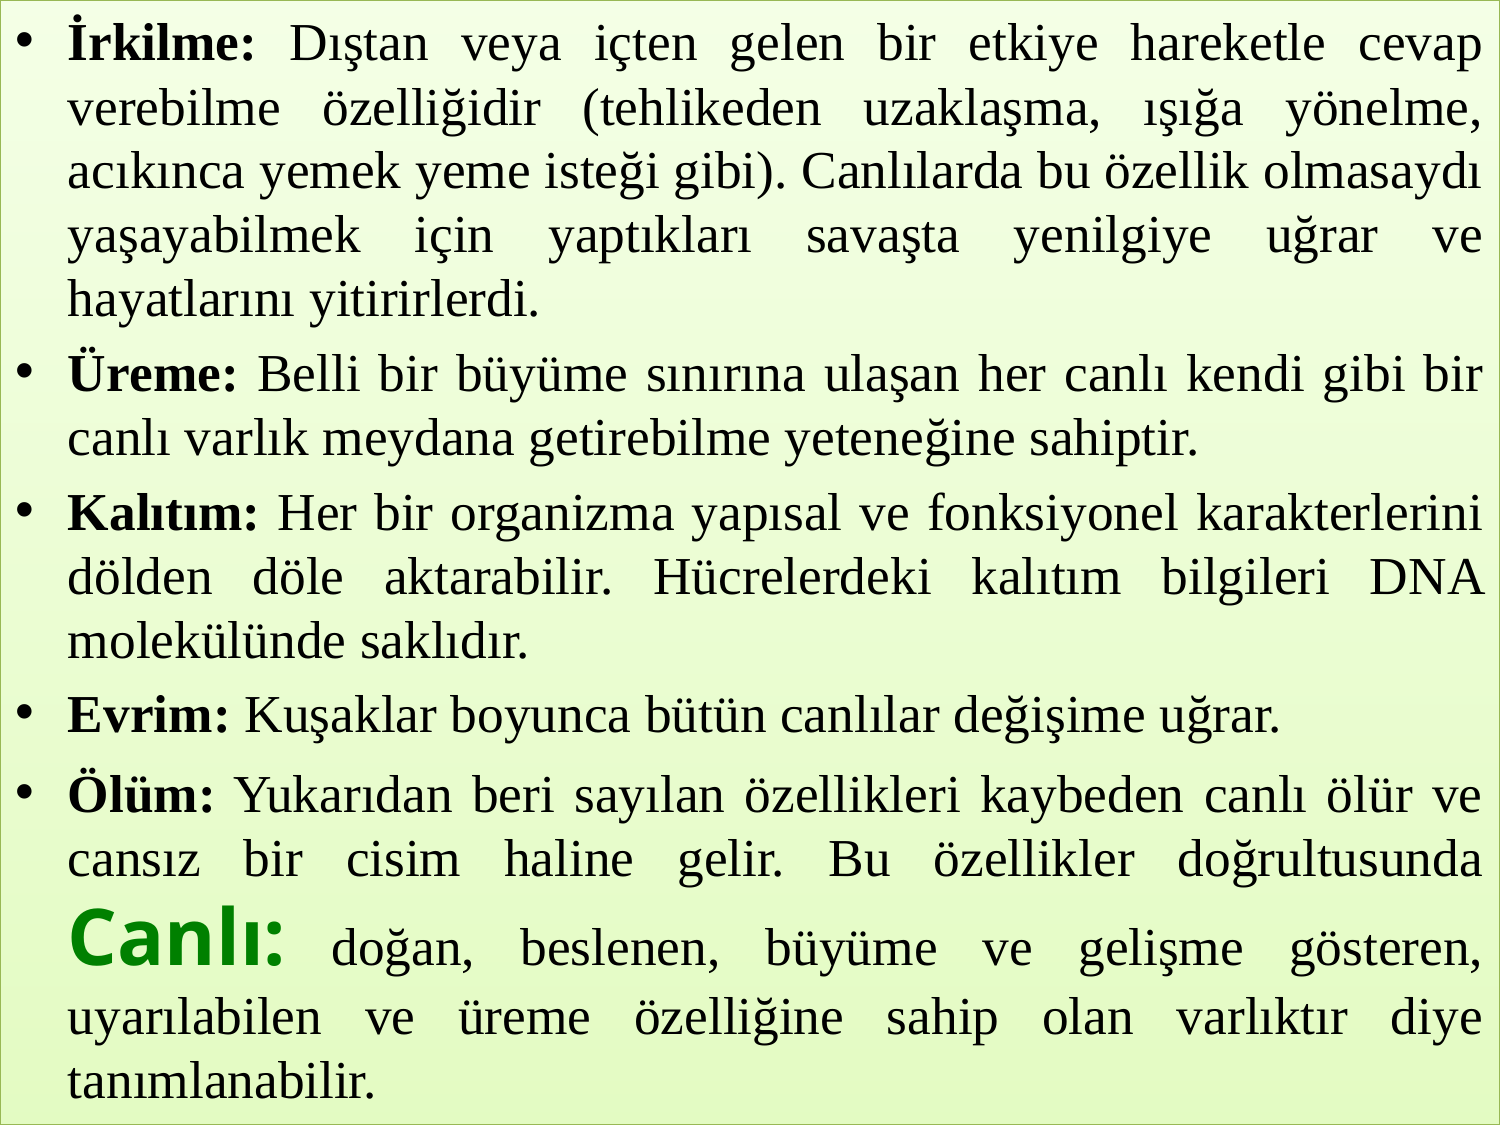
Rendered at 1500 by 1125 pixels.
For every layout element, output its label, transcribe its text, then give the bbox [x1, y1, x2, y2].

list İrkilme: Dıştan veya içten gelen bir etkiye hareketle cevap verebilme özelliğidir (tehlikeden uzaklaşma, ışığa yönelme, acıkınca yemek yeme isteği gibi). Canlılarda bu özellik olmasaydı yaşayabilmek için yaptıkları savaşta yenilgiye uğrar ve hayatlarını yitirirlerdi. Üreme: Belli bir büyüme sınırına ulaşan her canlı kendi gibi bir canlı varlık meydana getirebilme yeteneğine sahiptir. Kalıtım: Her bir organizma yapısal ve fonksiyonel karakterlerini dölden döle aktarabilir. Hücrelerdeki kalıtım bilgileri DNA molekülünde saklıdır. Evrim: Kuşaklar boyunca bütün canlılar değişime uğrar. Ölüm: Yukarıdan beri sayılan özellikleri kaybeden canlı ölür ve cansız bir cisim haline gelir. Bu özellikler doğrultusunda Canlı: doğan, beslenen, büyüme ve gelişme gösteren, uyarılabilen ve üreme özelliğine sahip olan varlıktır diye tanımlanabilir. [0, 0, 1500, 1125]
